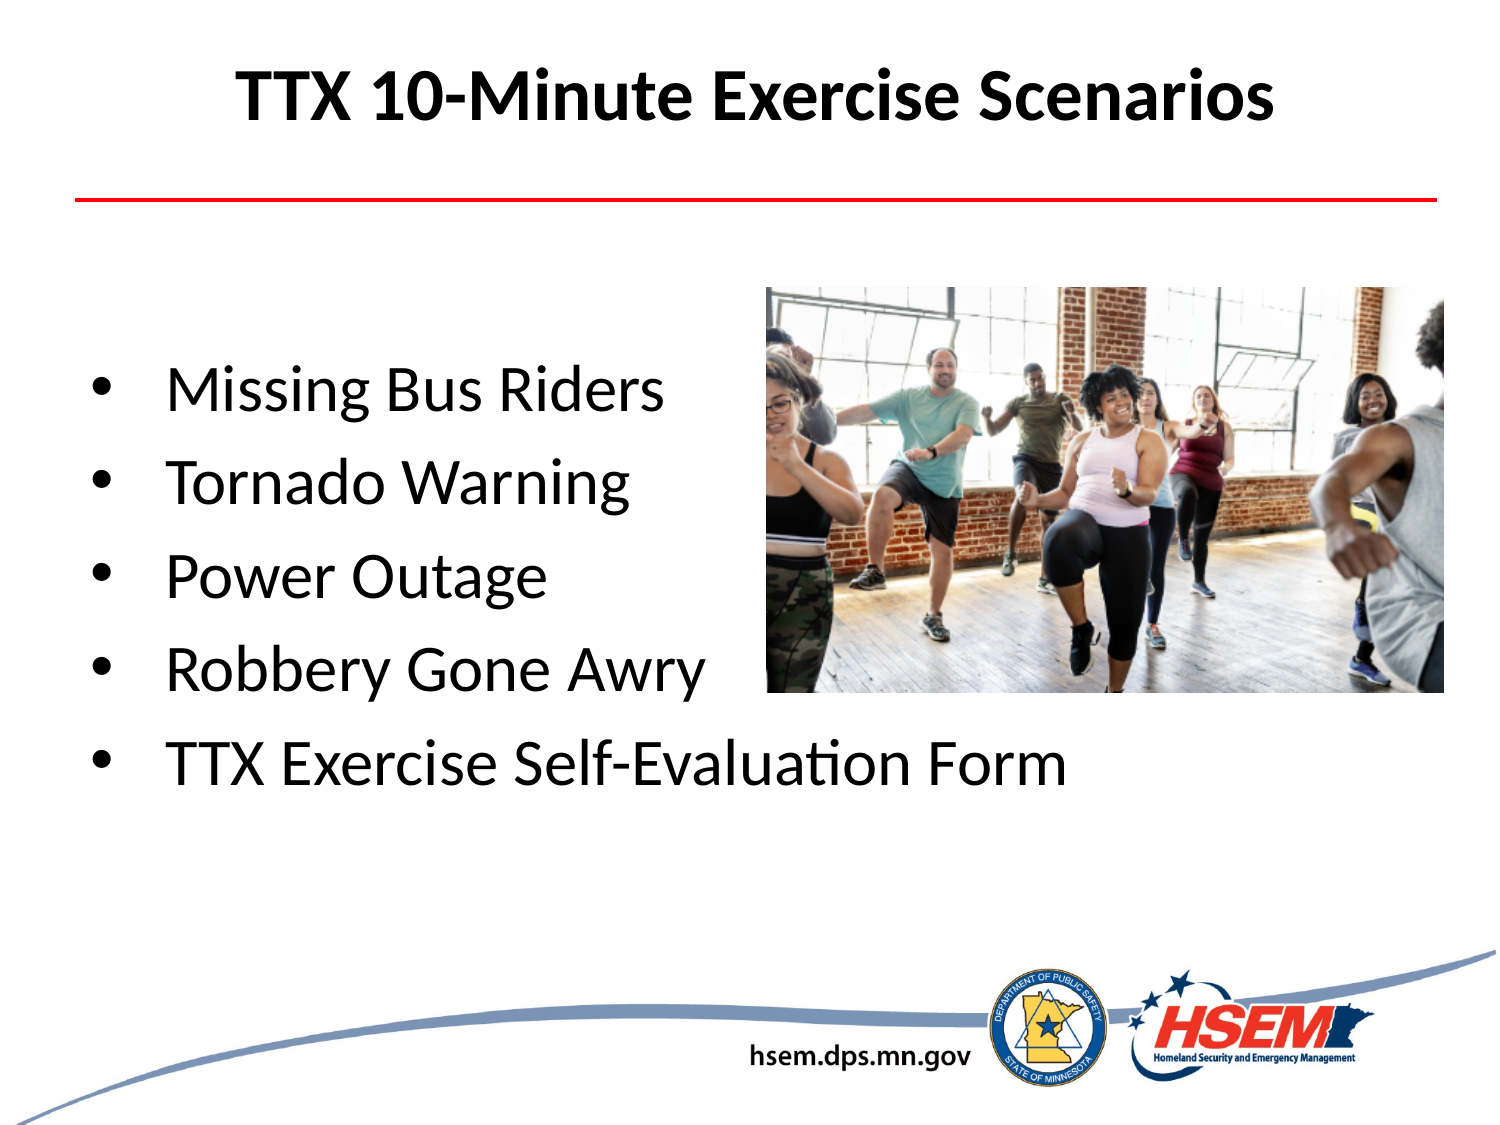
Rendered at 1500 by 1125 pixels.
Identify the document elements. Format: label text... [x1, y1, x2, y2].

picture [0, 934, 1500, 1125]
list TTX 10-Minute Exercise Scenarios [75, 37, 1438, 175]
list Missing Bus Riders Tornado Warning Power Outage Robbery Gone Awry TTX Exercise Self-Evaluation Form [75, 337, 1425, 924]
picture [766, 287, 1444, 693]
